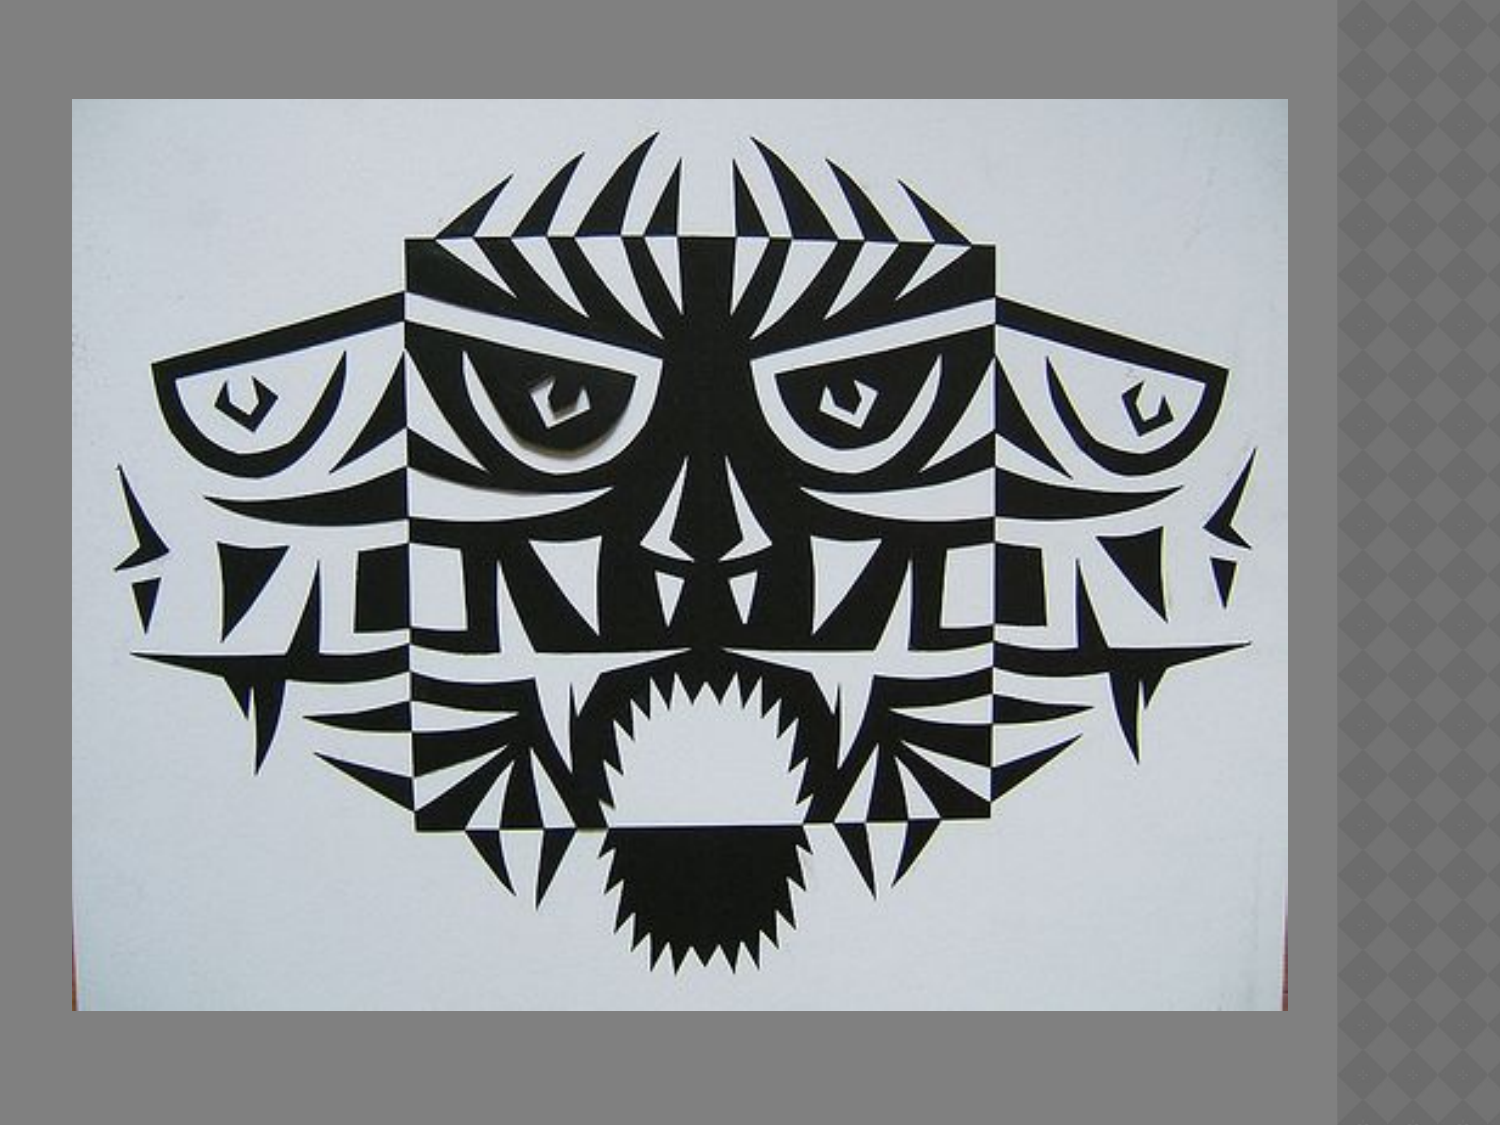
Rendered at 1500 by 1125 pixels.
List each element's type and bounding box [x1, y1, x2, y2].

picture [72, 99, 1288, 1012]
